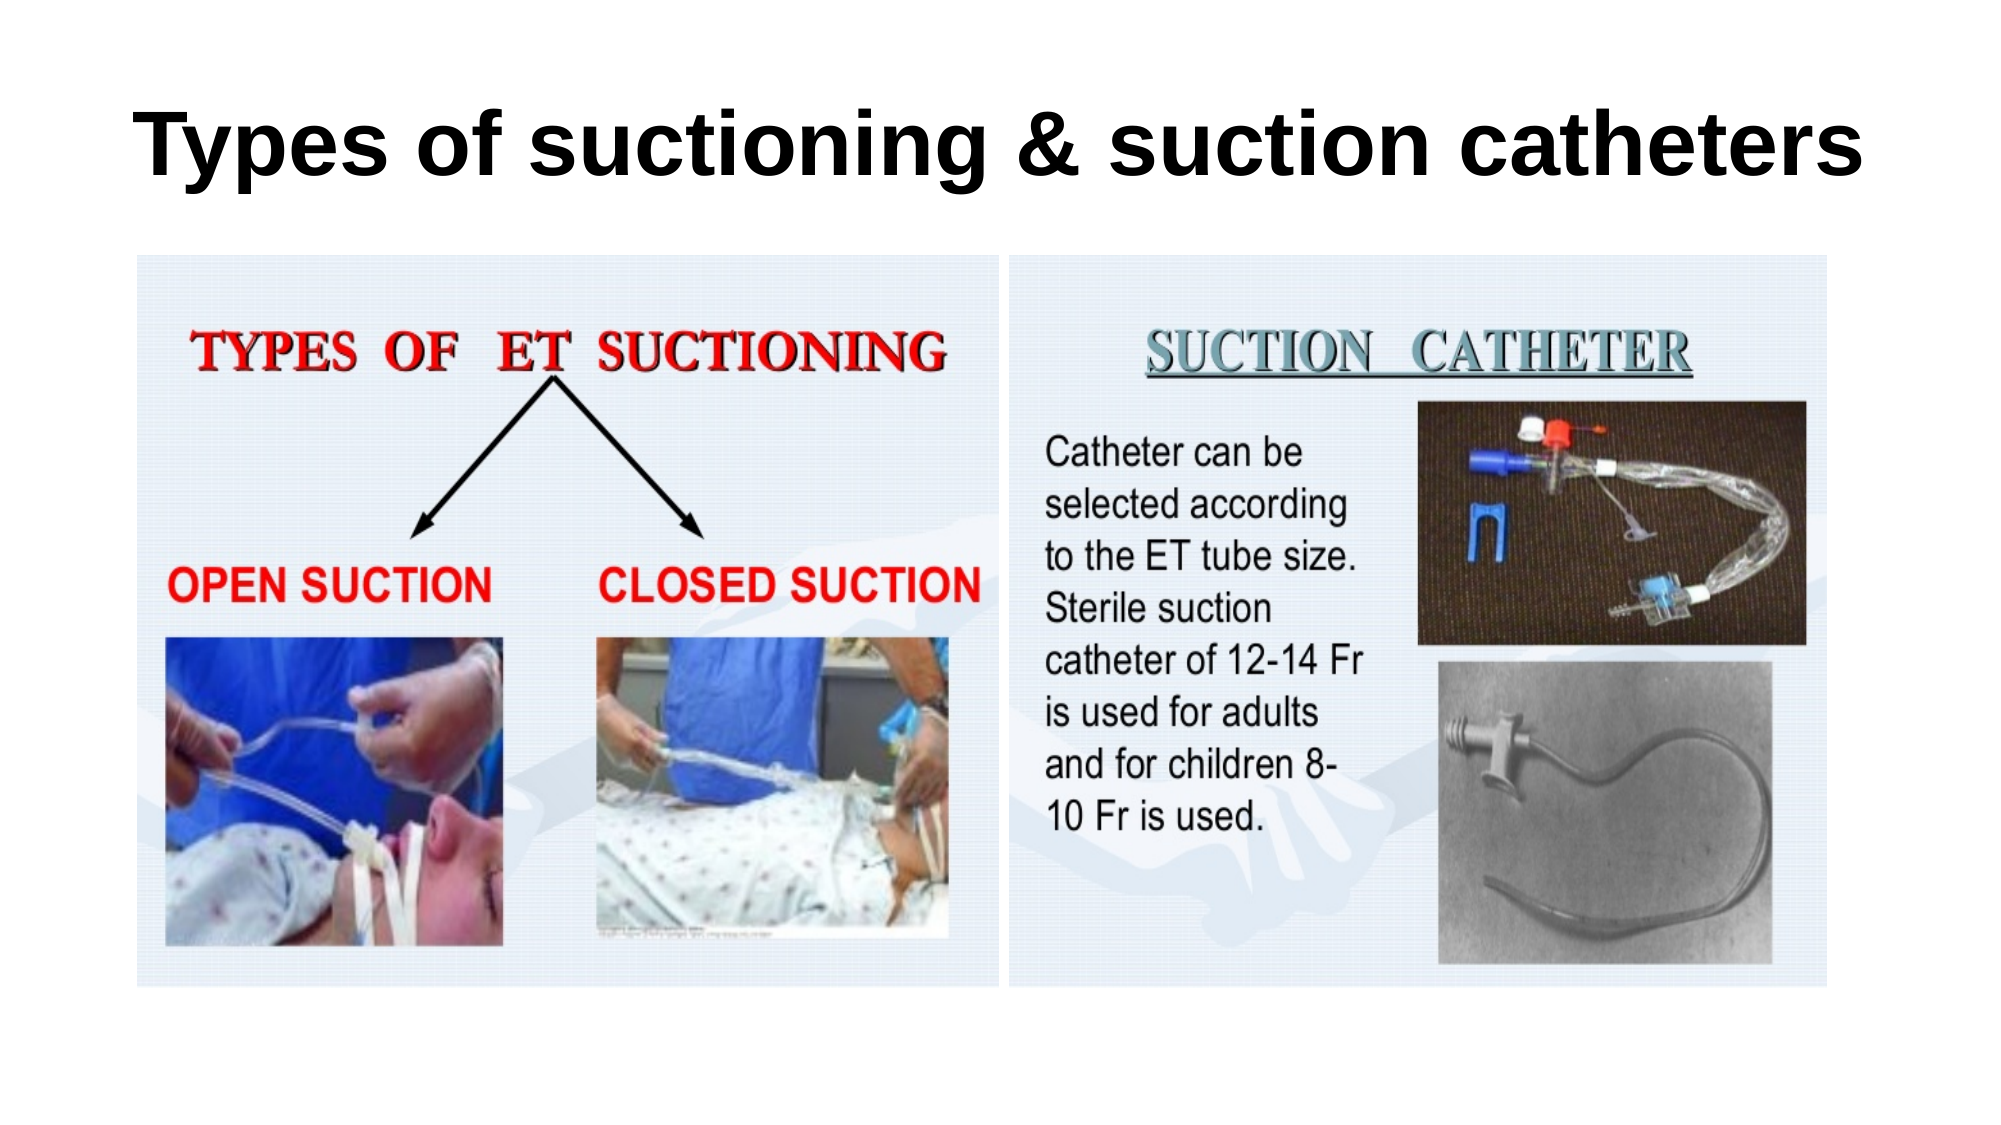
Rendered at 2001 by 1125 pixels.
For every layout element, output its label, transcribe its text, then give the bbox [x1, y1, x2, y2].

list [1009, 255, 1828, 988]
title Types of suctioning & suction catheters [99, 45, 1900, 233]
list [137, 255, 1000, 988]
